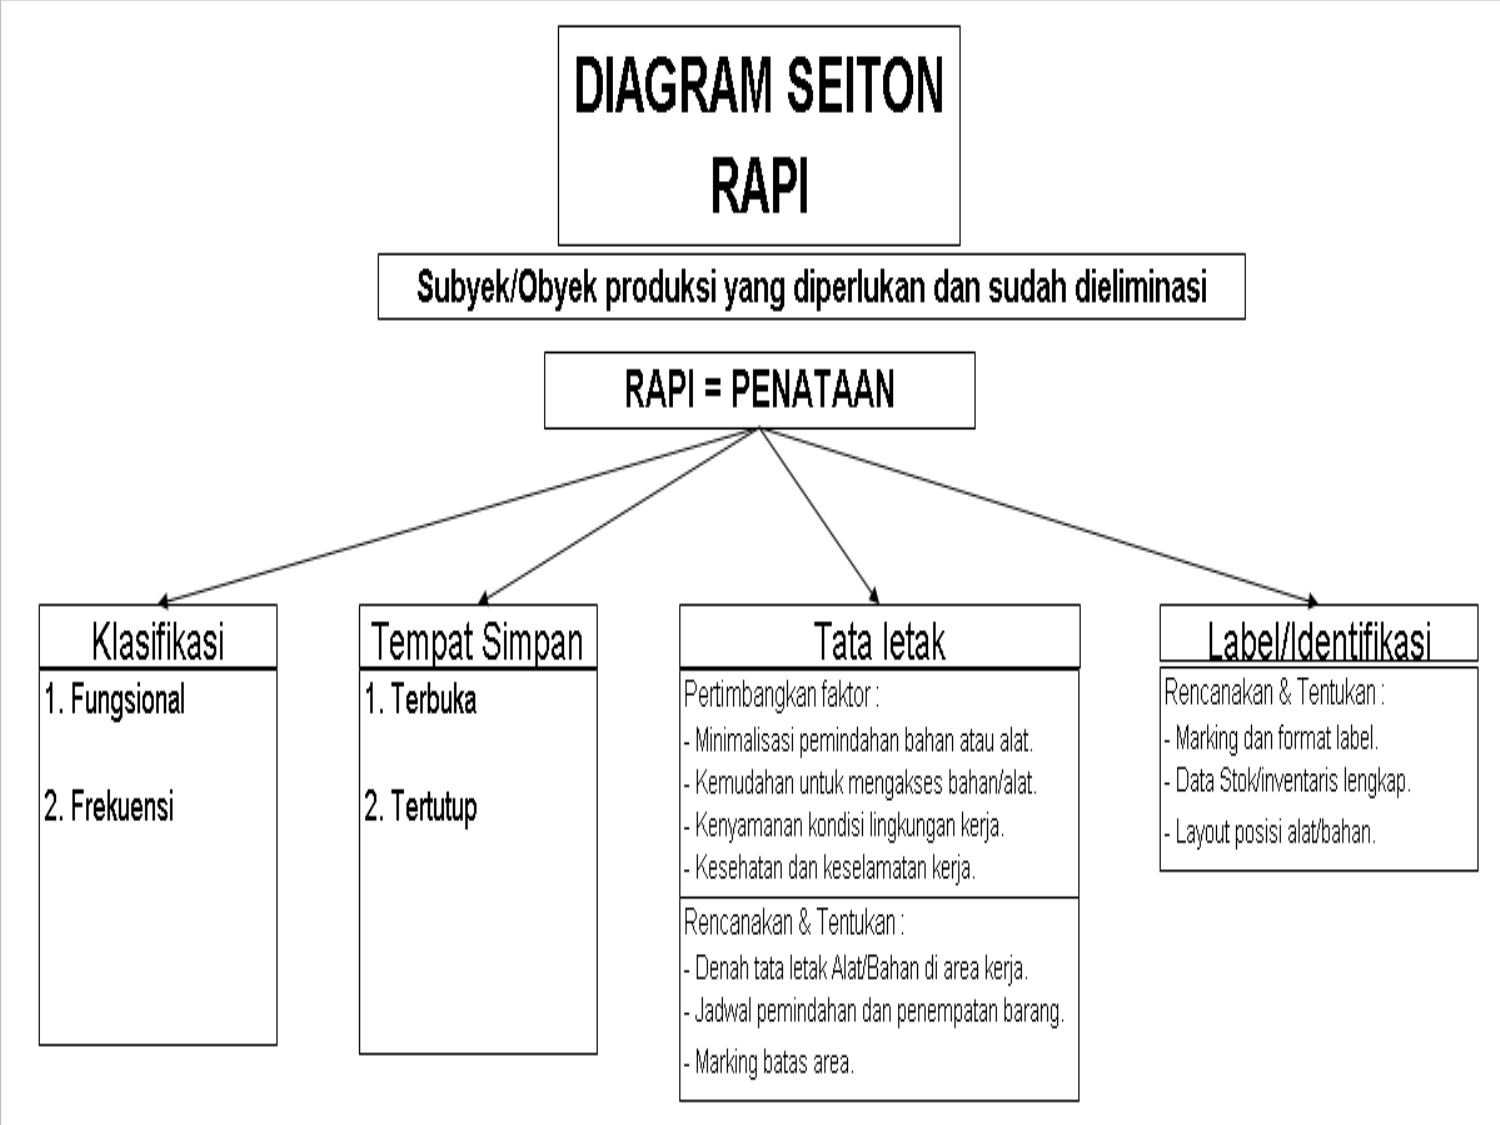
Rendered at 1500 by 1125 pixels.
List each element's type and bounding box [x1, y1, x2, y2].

list [0, 0, 1500, 1125]
